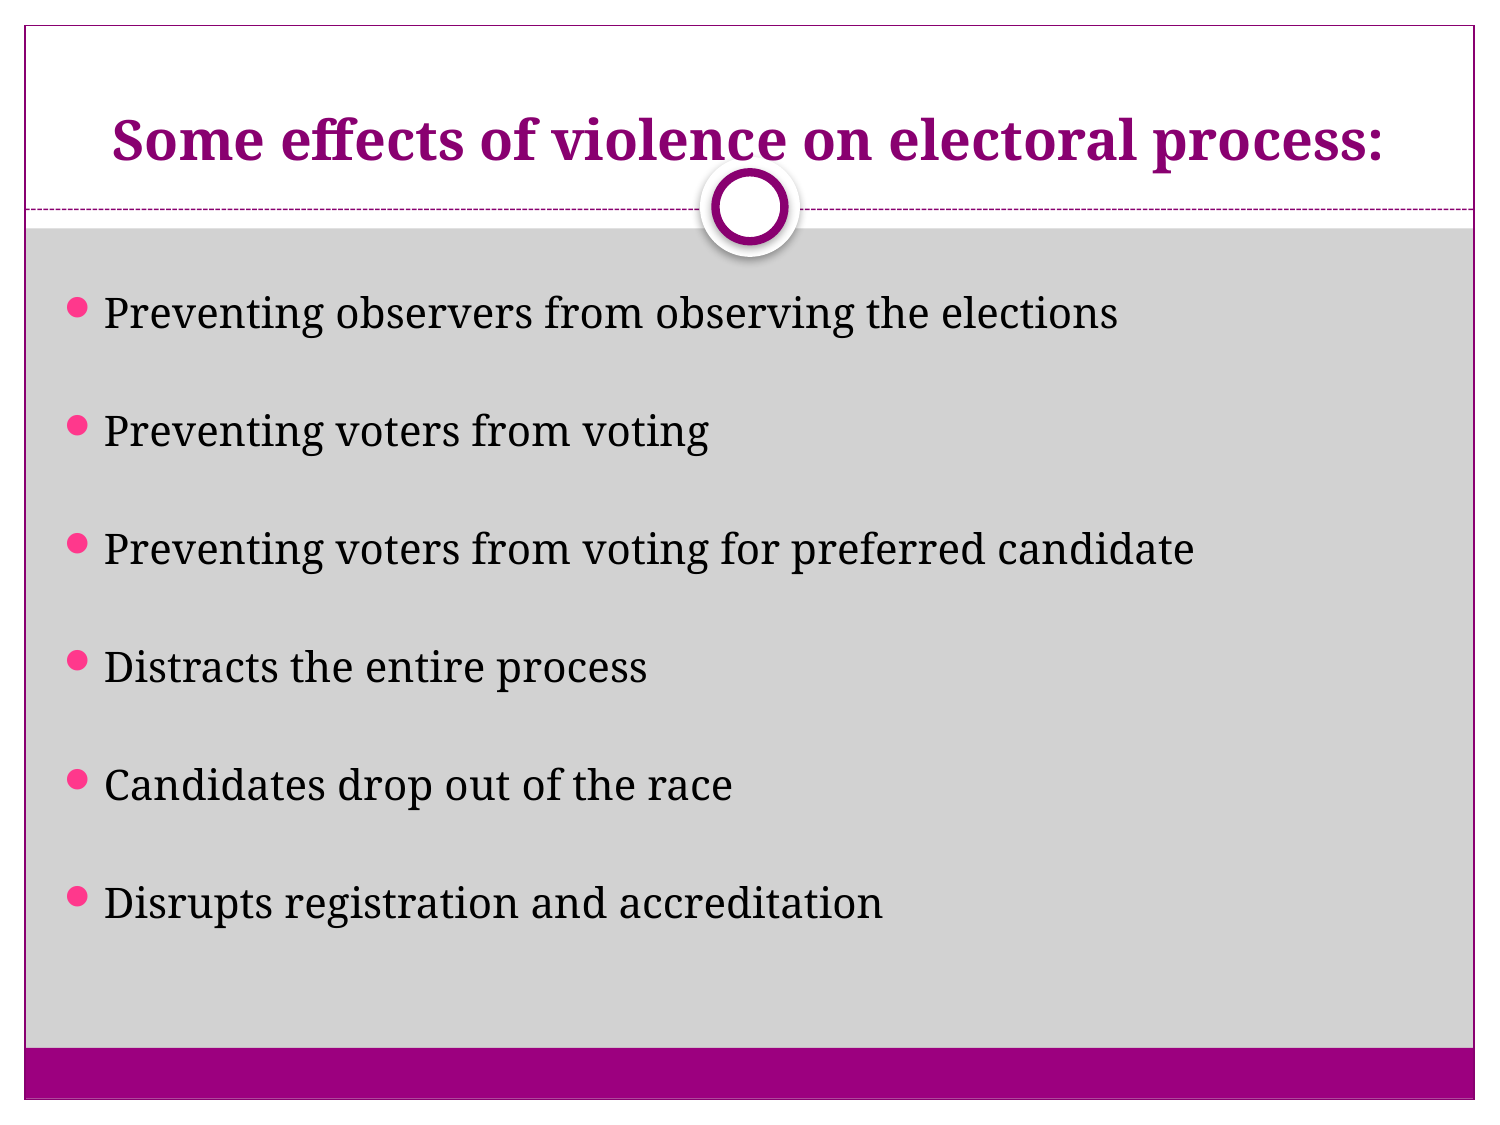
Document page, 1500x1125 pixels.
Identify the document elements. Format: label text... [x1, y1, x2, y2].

list Preventing observers from observing the elections Preventing voters from voting Preventing voters from voting for preferred candidate Distracts the entire process Candidates drop out of the race Disrupts registration and accreditation [49, 278, 1445, 1001]
title Some effects of violence on electoral process: [49, 54, 1450, 179]
